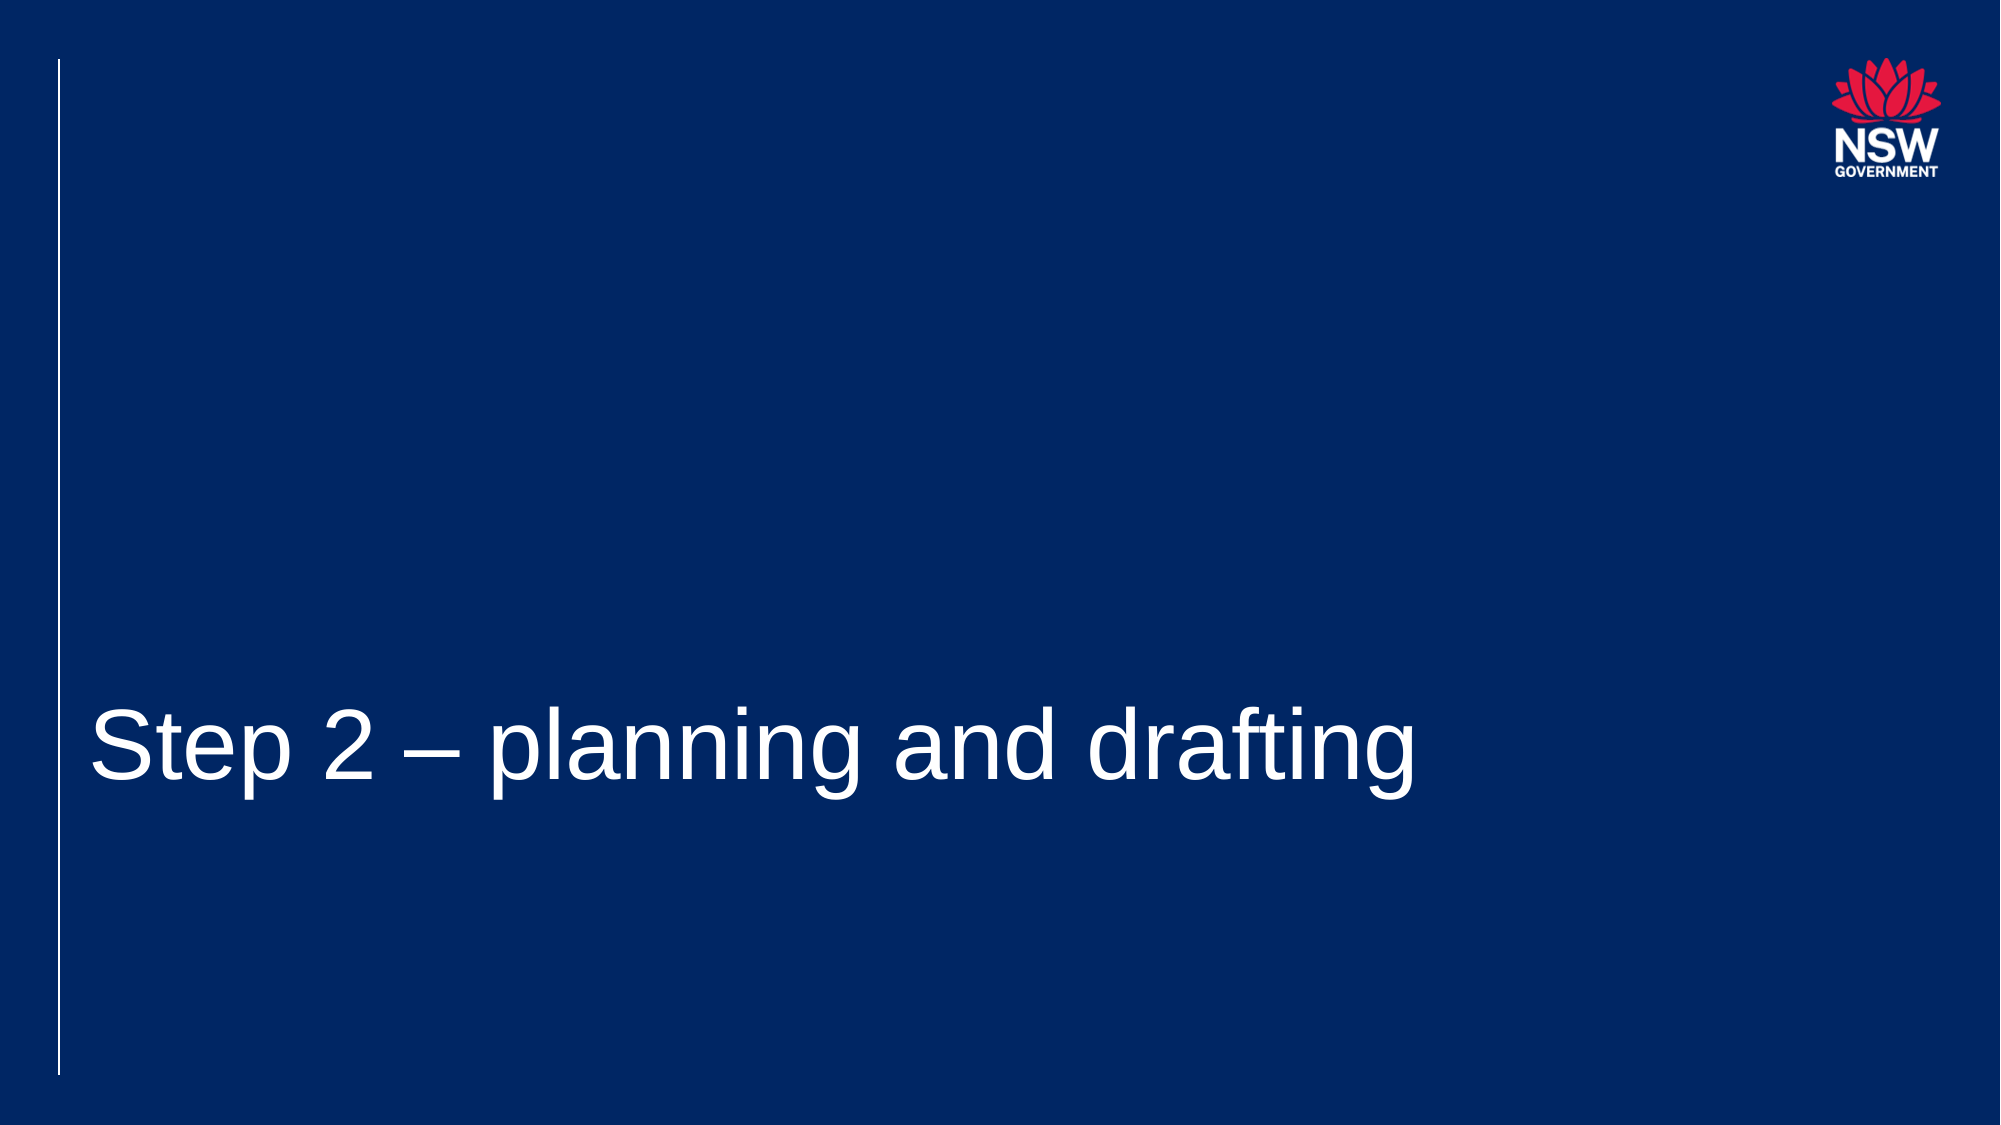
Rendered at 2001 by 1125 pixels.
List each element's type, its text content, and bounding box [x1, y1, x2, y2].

picture [1832, 58, 1941, 177]
title Step 2 – planning and drafting [88, 667, 1941, 799]
